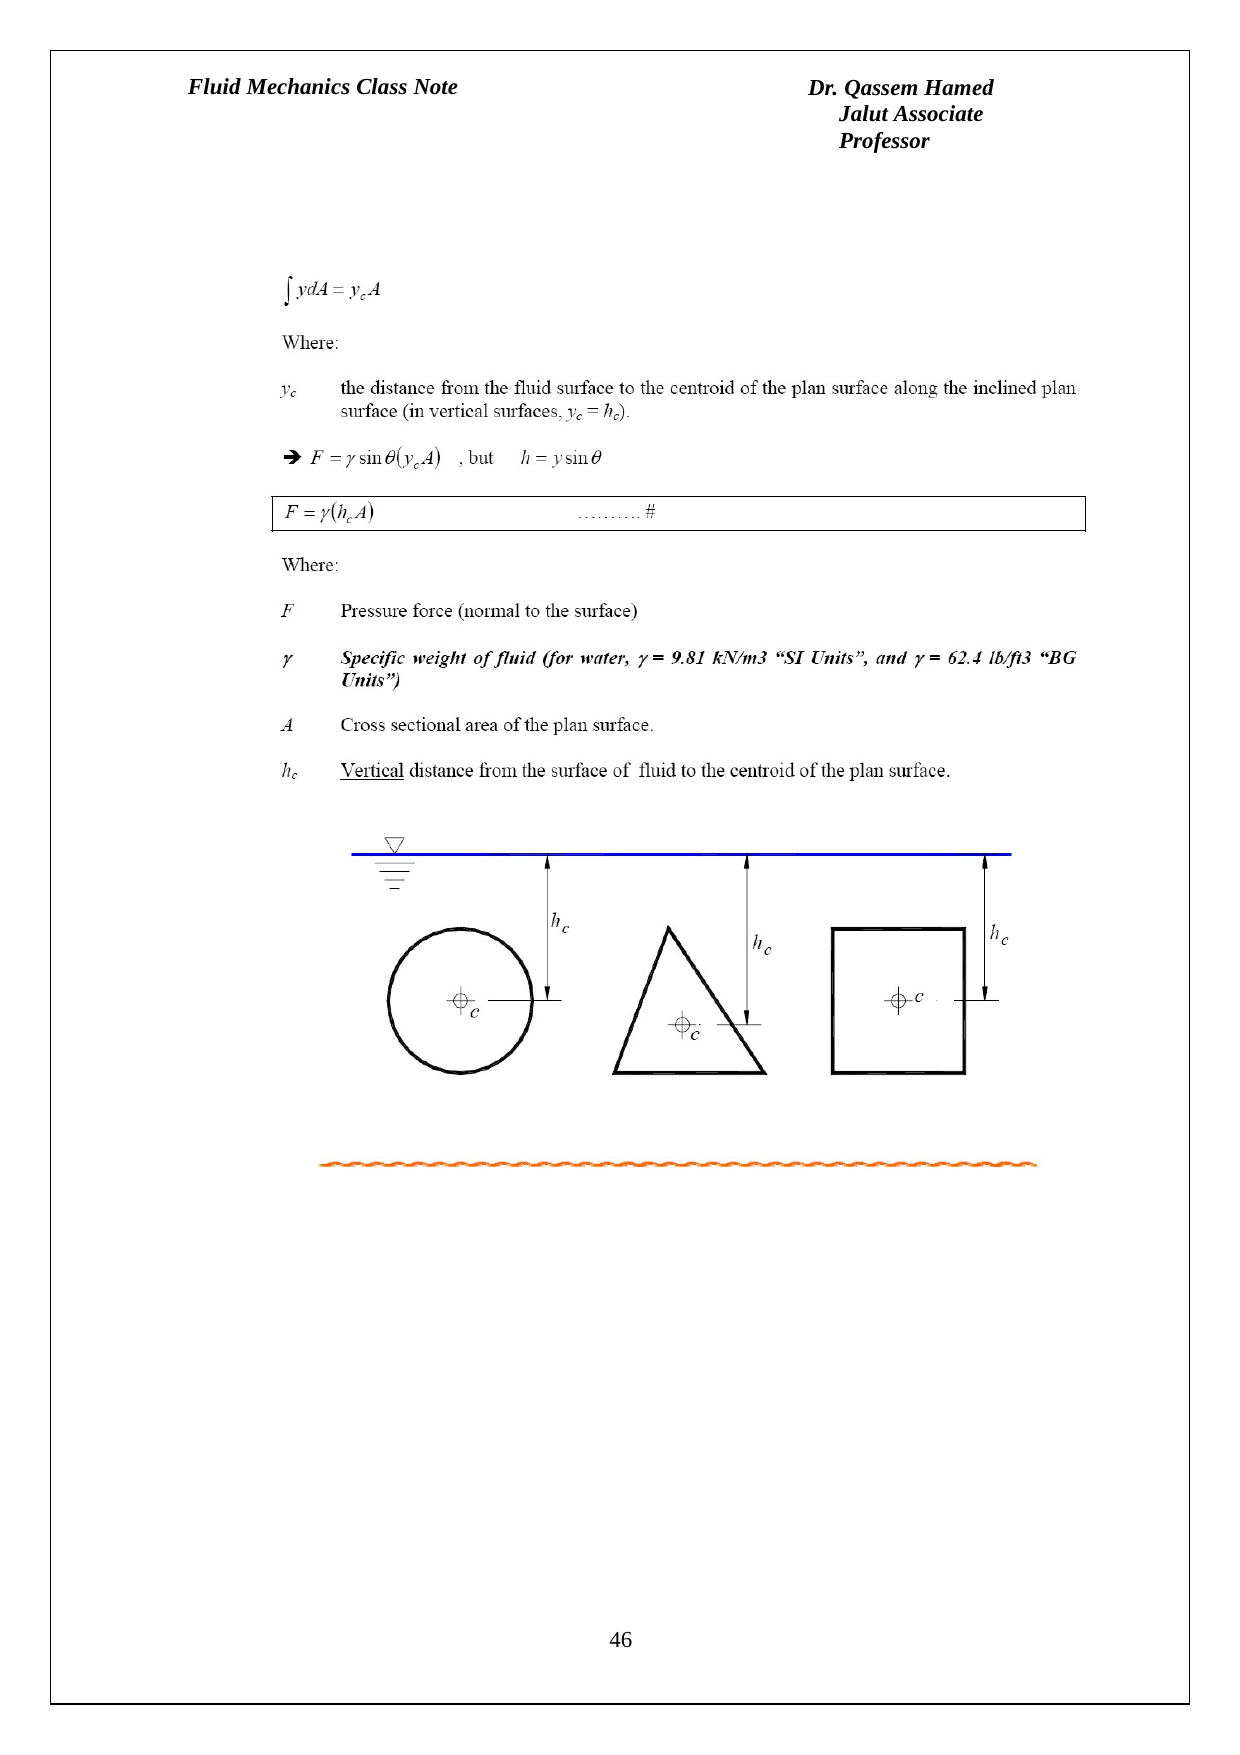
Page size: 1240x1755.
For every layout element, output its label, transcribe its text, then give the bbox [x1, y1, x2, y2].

text_box Dr. Qassem Hamed Jalut Associate Professor [806, 73, 1051, 128]
text_box Fluid Mechanics Class Note [185, 71, 459, 102]
slide_number 46 [605, 1625, 637, 1655]
text_box [265, 268, 1131, 1282]
